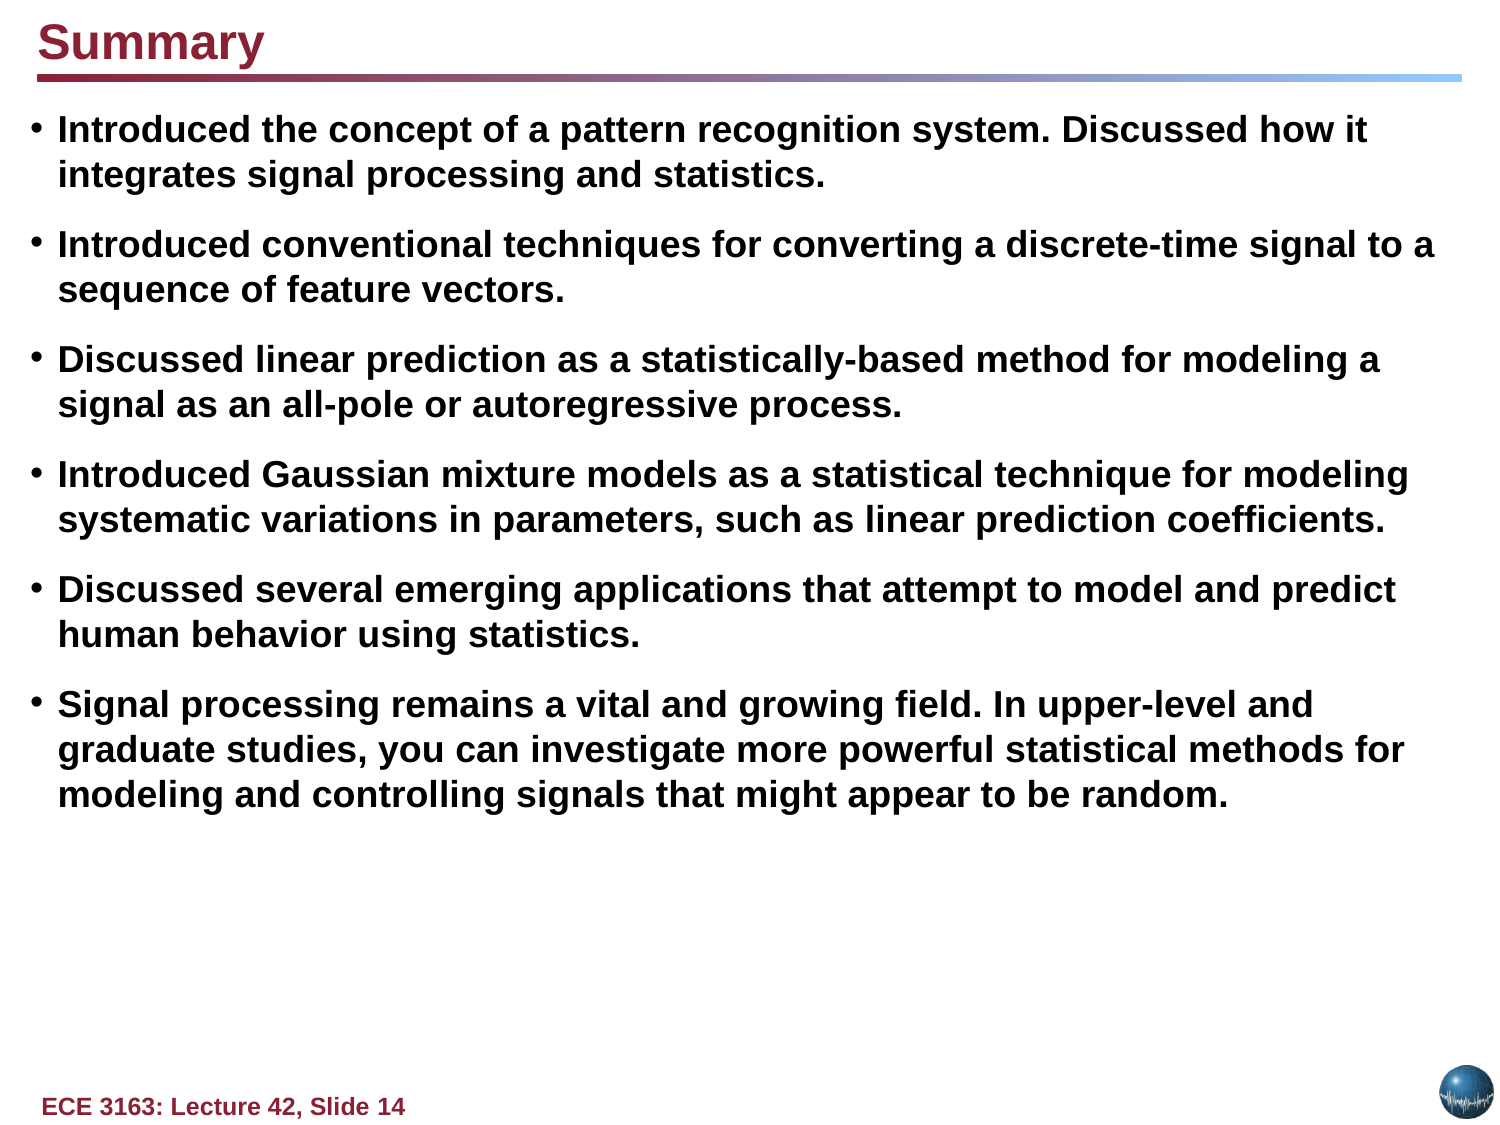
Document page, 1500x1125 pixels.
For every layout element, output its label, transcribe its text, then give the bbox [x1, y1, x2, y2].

text_box Summary [37, 9, 1445, 70]
picture [1439, 1065, 1494, 1119]
text_box Introduced the concept of a pattern recognition system. Discussed how it integrates signal processing and statistics. Introduced conventional techniques for converting a discrete-time signal to a sequence of feature vectors. Discussed linear prediction as a statistically-based method for modeling a signal as an all-pole or autoregressive process. Introduced Gaussian mixture models as a statistical technique for modeling systematic variations in parameters, such as linear prediction coefficients. Discussed several emerging applications that attempt to model and predict human behavior using statistics. Signal processing remains a vital and growing field. In upper-level and graduate studies, you can investigate more powerful statistical methods for modeling and controlling signals that might appear to be random. [29, 104, 1461, 815]
